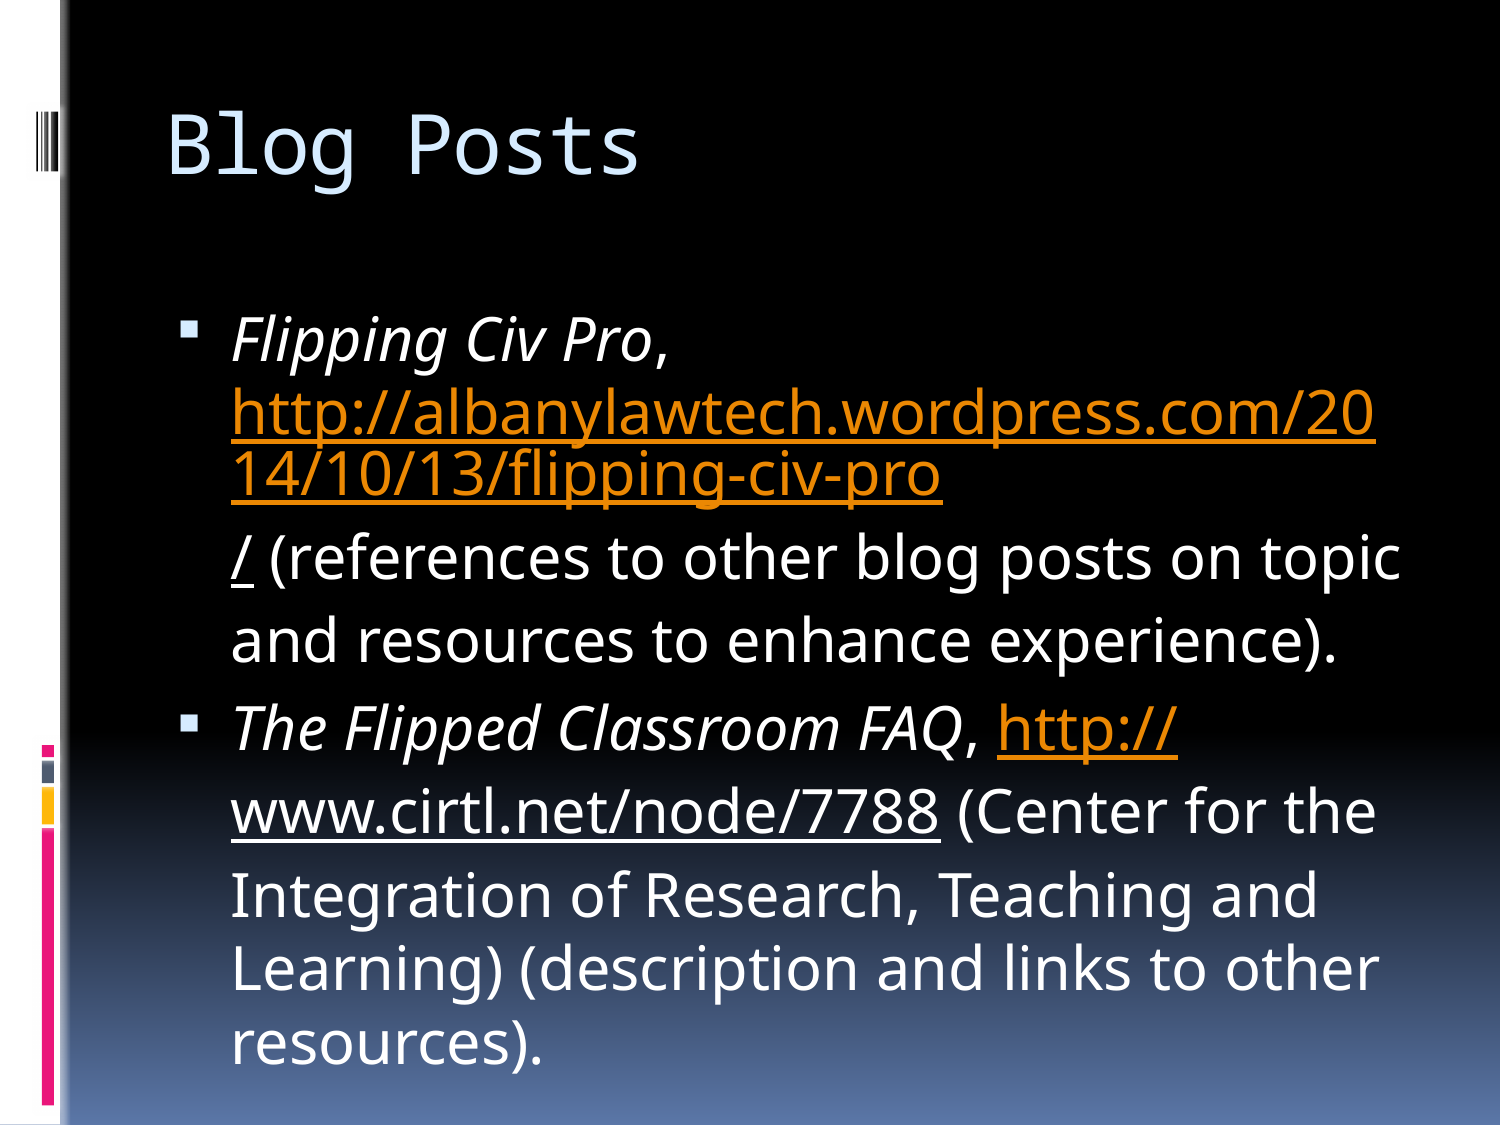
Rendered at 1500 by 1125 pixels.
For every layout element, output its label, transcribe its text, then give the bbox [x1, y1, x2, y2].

title Blog Posts [150, 83, 1425, 234]
list Flipping Civ Pro, http://albanylawtech.wordpress.com/2014/10/13/flipping-civ-pro/ (references to other blog posts on topic and resources to enhance experience). The Flipped Classroom FAQ, http://www.cirtl.net/node/7788 (Center for the Integration of Research, Teaching and Learning) (description and links to other resources). [150, 292, 1425, 1043]
